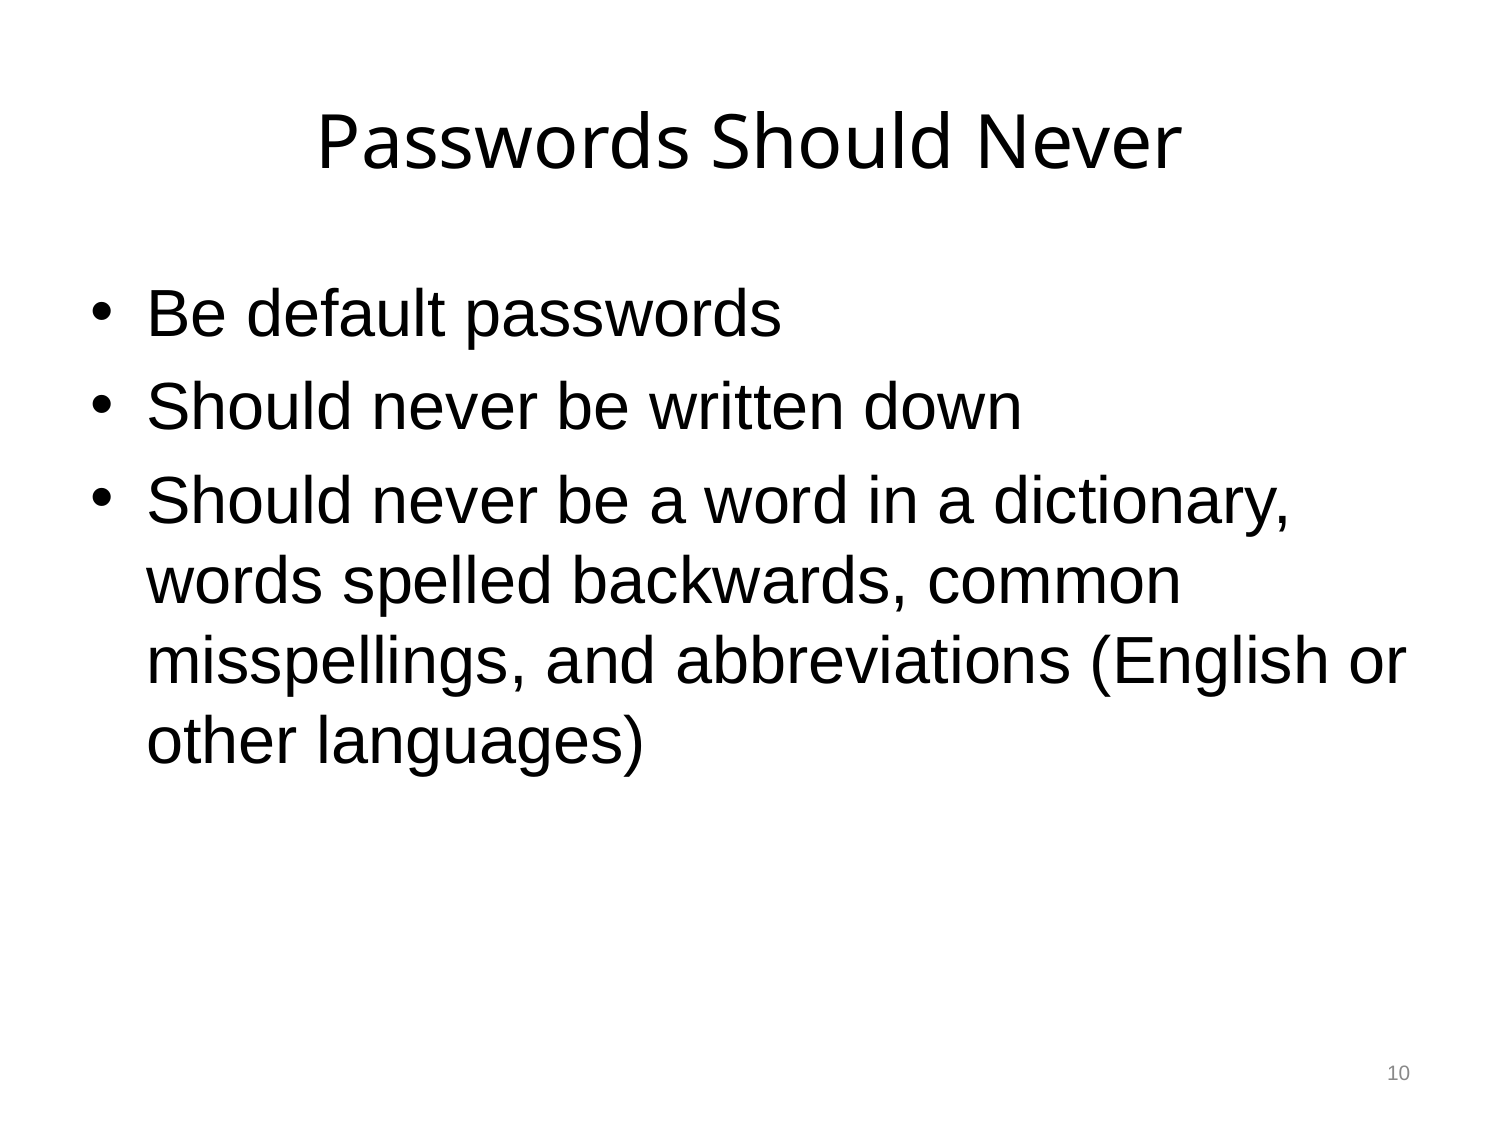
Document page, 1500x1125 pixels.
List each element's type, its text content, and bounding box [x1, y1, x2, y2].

slide_number 10 [1341, 1027, 1425, 1118]
title Passwords Should Never [75, 45, 1425, 233]
list Be default passwords Should never be written down Should never be a word in a dictionary, words spelled backwards, common misspellings, and abbreviations (English or other languages) [75, 262, 1425, 1013]
